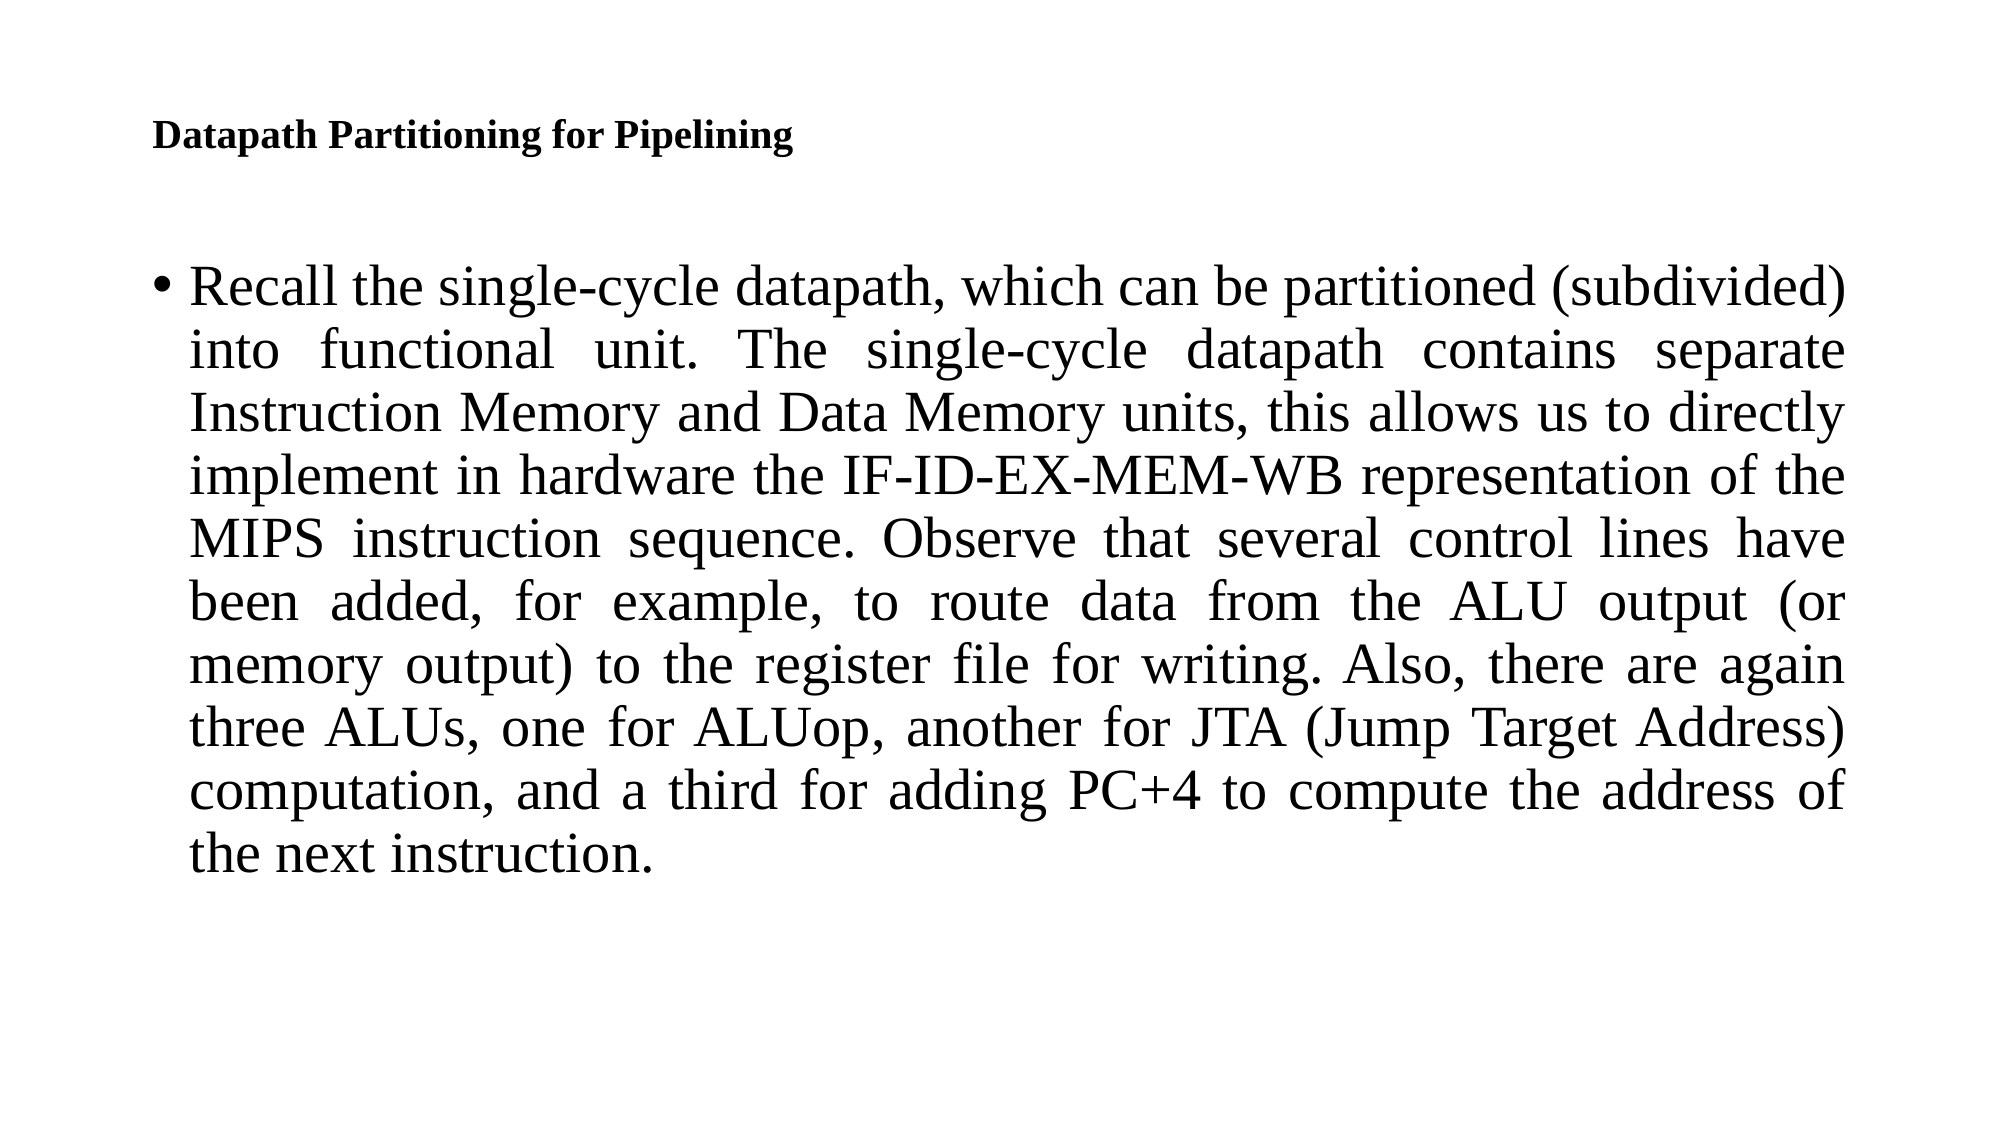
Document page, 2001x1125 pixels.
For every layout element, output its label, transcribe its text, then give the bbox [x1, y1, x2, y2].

list Recall the single-cycle datapath, which can be partitioned (subdivided) into functional unit. The single-cycle datapath contains separate Instruction Memory and Data Memory units, this allows us to directly implement in hardware the IF-ID-EX-MEM-WB representation of the MIPS instruction sequence. Observe that several control lines have been added, for example, to route data from the ALU output (or memory output) to the register file for writing. Also, there are again three ALUs, one for ALUop, another for JTA (Jump Target Address) computation, and a third for adding PC+4 to compute the address of the next instruction. [137, 247, 1863, 1014]
title Datapath Partitioning for Pipelining [137, 59, 1863, 216]
